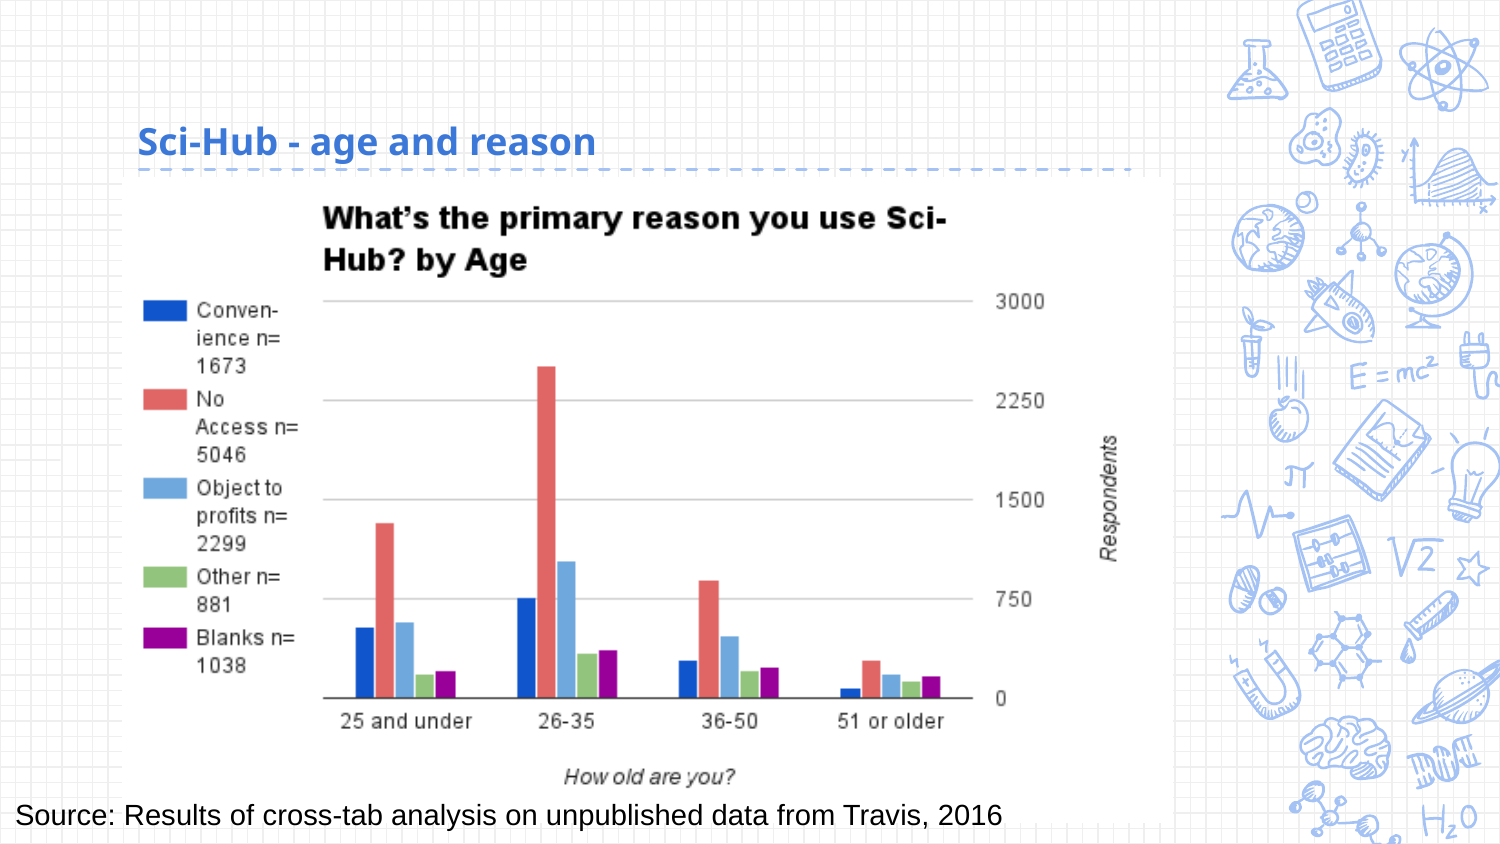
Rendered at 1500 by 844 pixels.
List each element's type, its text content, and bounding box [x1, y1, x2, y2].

picture [122, 177, 1173, 824]
title Sci-Hub - age and reason [122, 36, 1130, 176]
text_box Source: Results of cross-tab analysis on unpublished data from Travis, 2016 [0, 781, 1284, 844]
